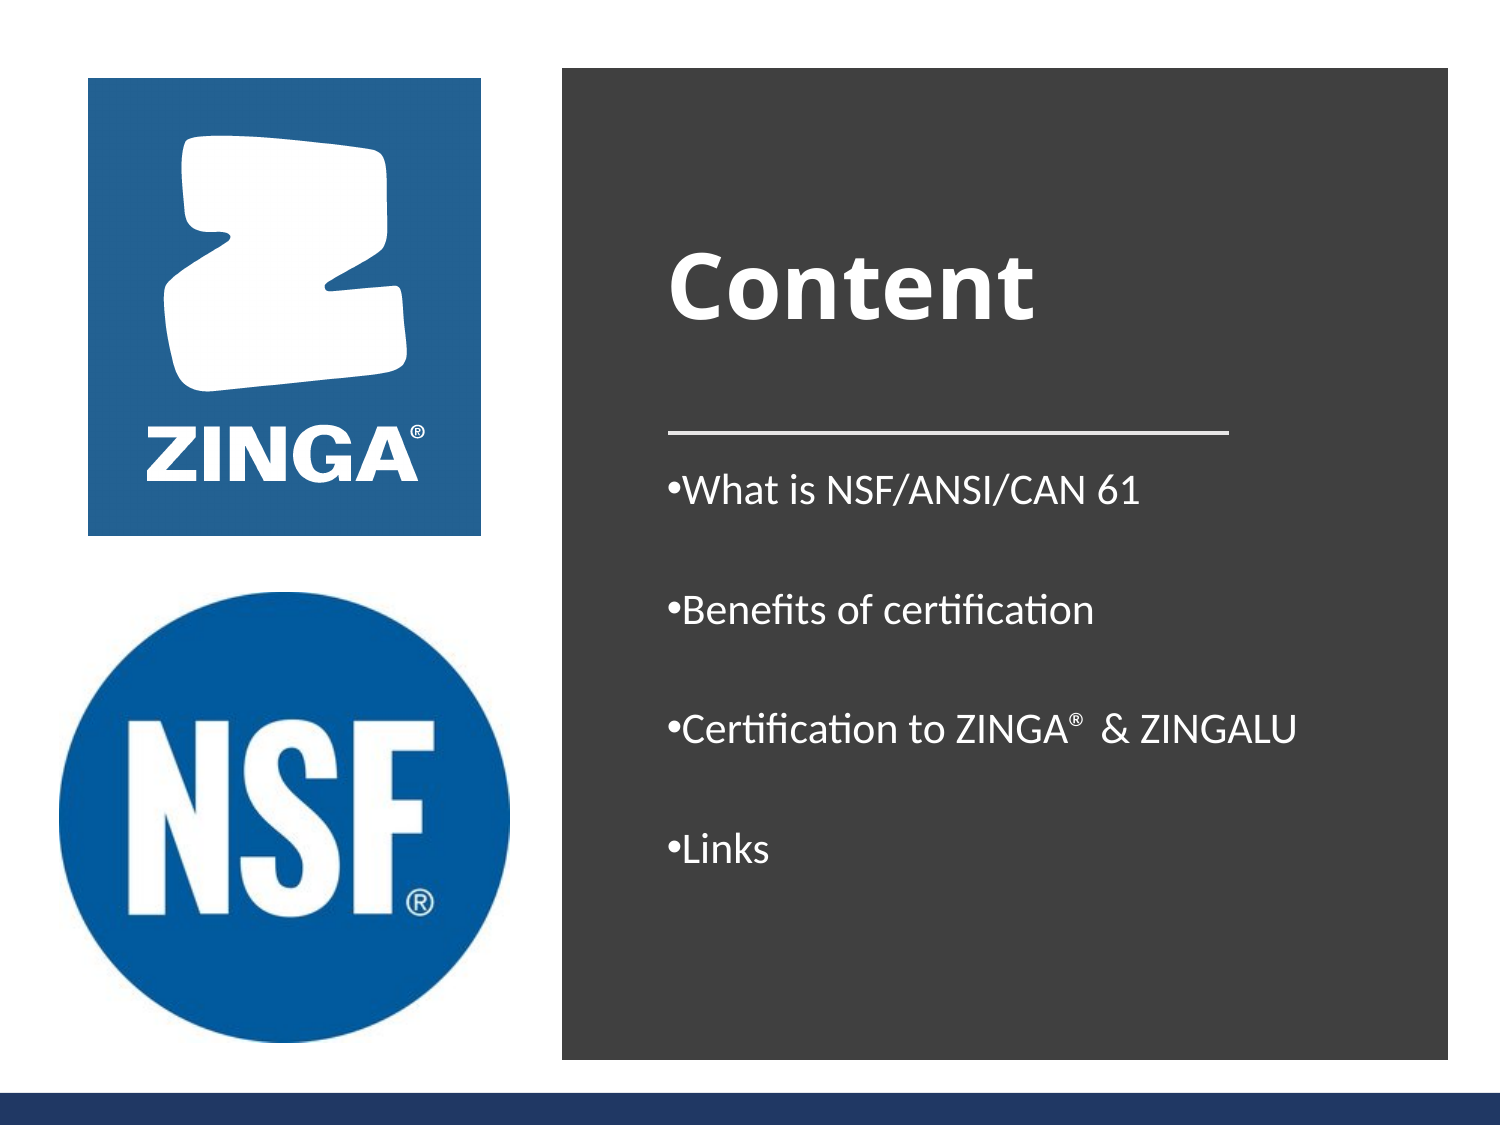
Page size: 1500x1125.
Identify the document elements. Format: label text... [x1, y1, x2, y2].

text_box [0, 1092, 1500, 1125]
text_box [572, 77, 1439, 1050]
text_box What is NSF/ANSI/CAN 61 Benefits of certification Certification to ZINGA® & ZINGALU Links [651, 459, 1359, 950]
title Content [651, 172, 1346, 407]
picture [59, 592, 510, 1043]
picture [88, 78, 481, 537]
